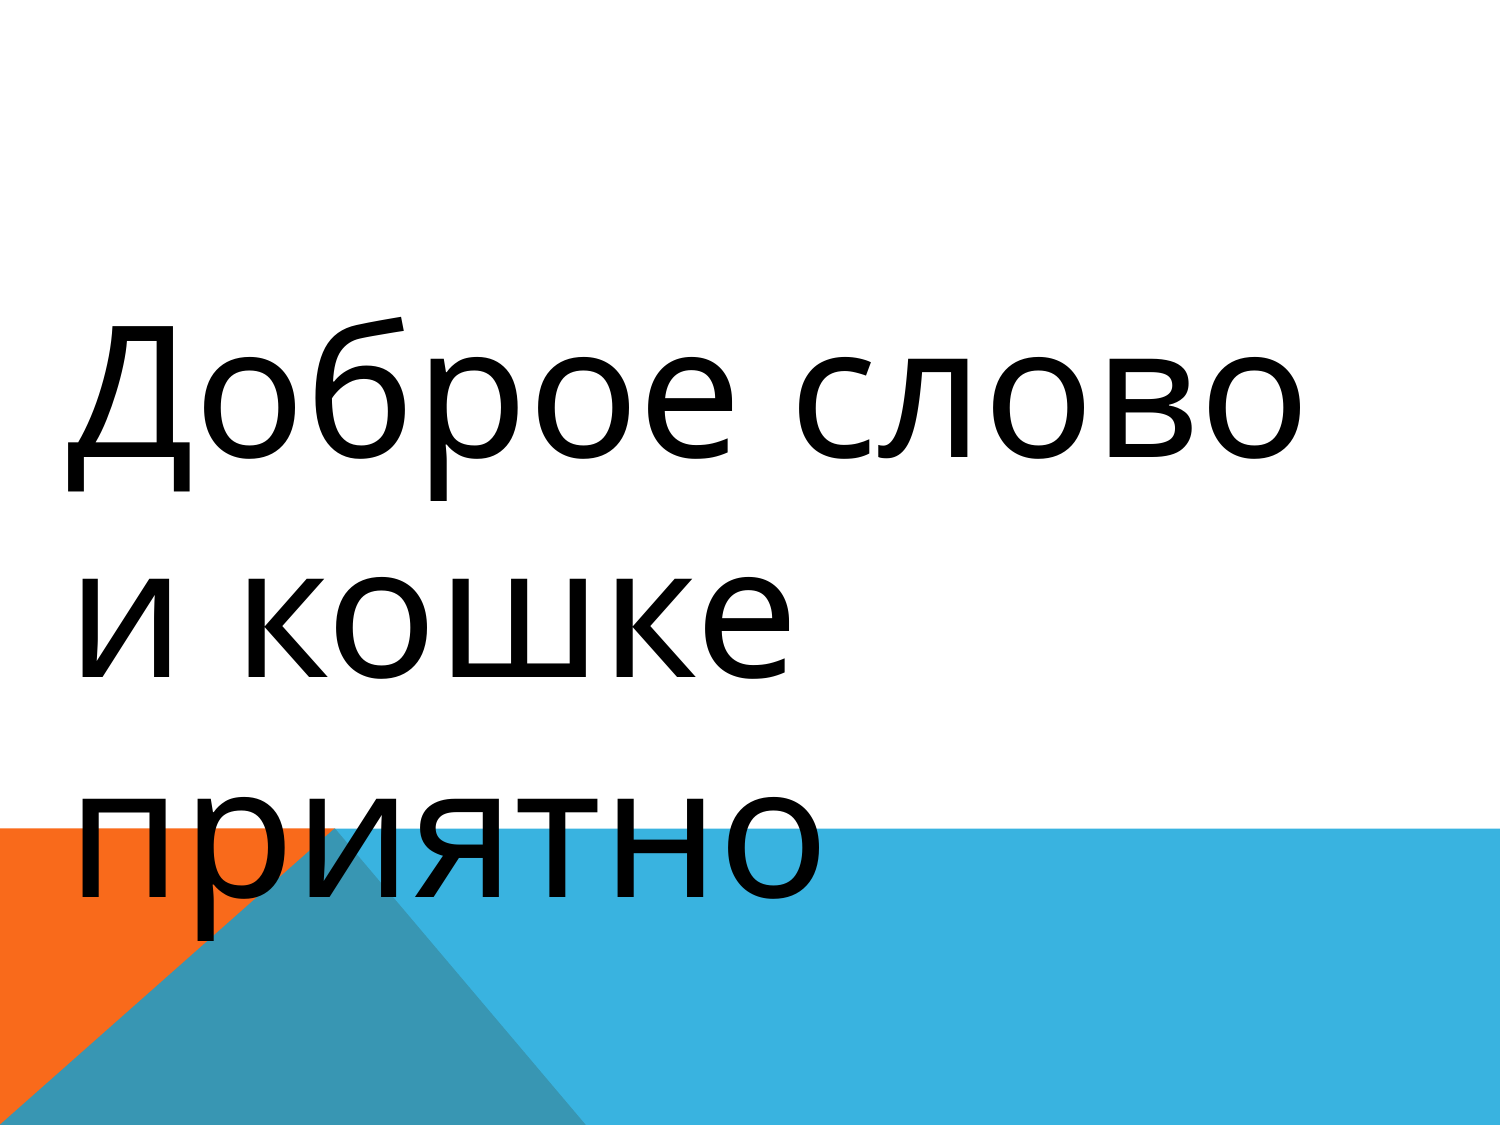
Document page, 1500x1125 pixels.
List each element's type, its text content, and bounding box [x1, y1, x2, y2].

text_box Доброе слово и кошке приятно [53, 267, 1465, 942]
